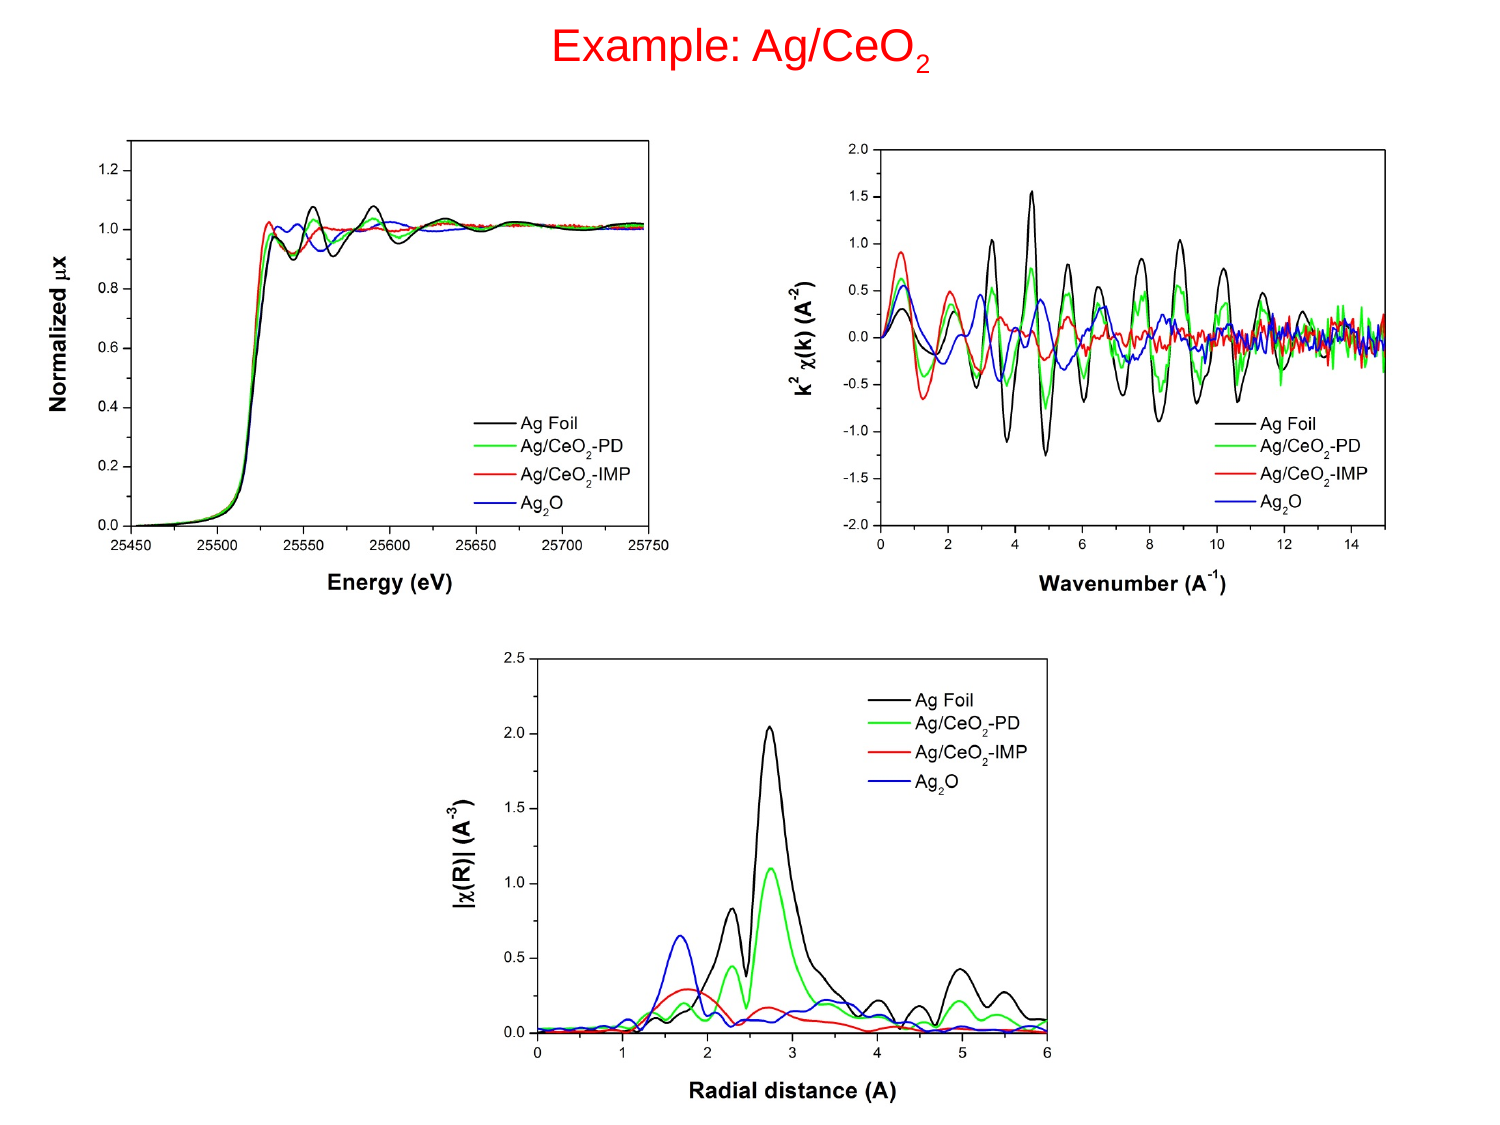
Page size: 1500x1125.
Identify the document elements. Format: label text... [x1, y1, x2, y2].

text_box Example: Ag/CeO2 [77, 0, 1418, 95]
picture [4, 101, 1423, 1125]
